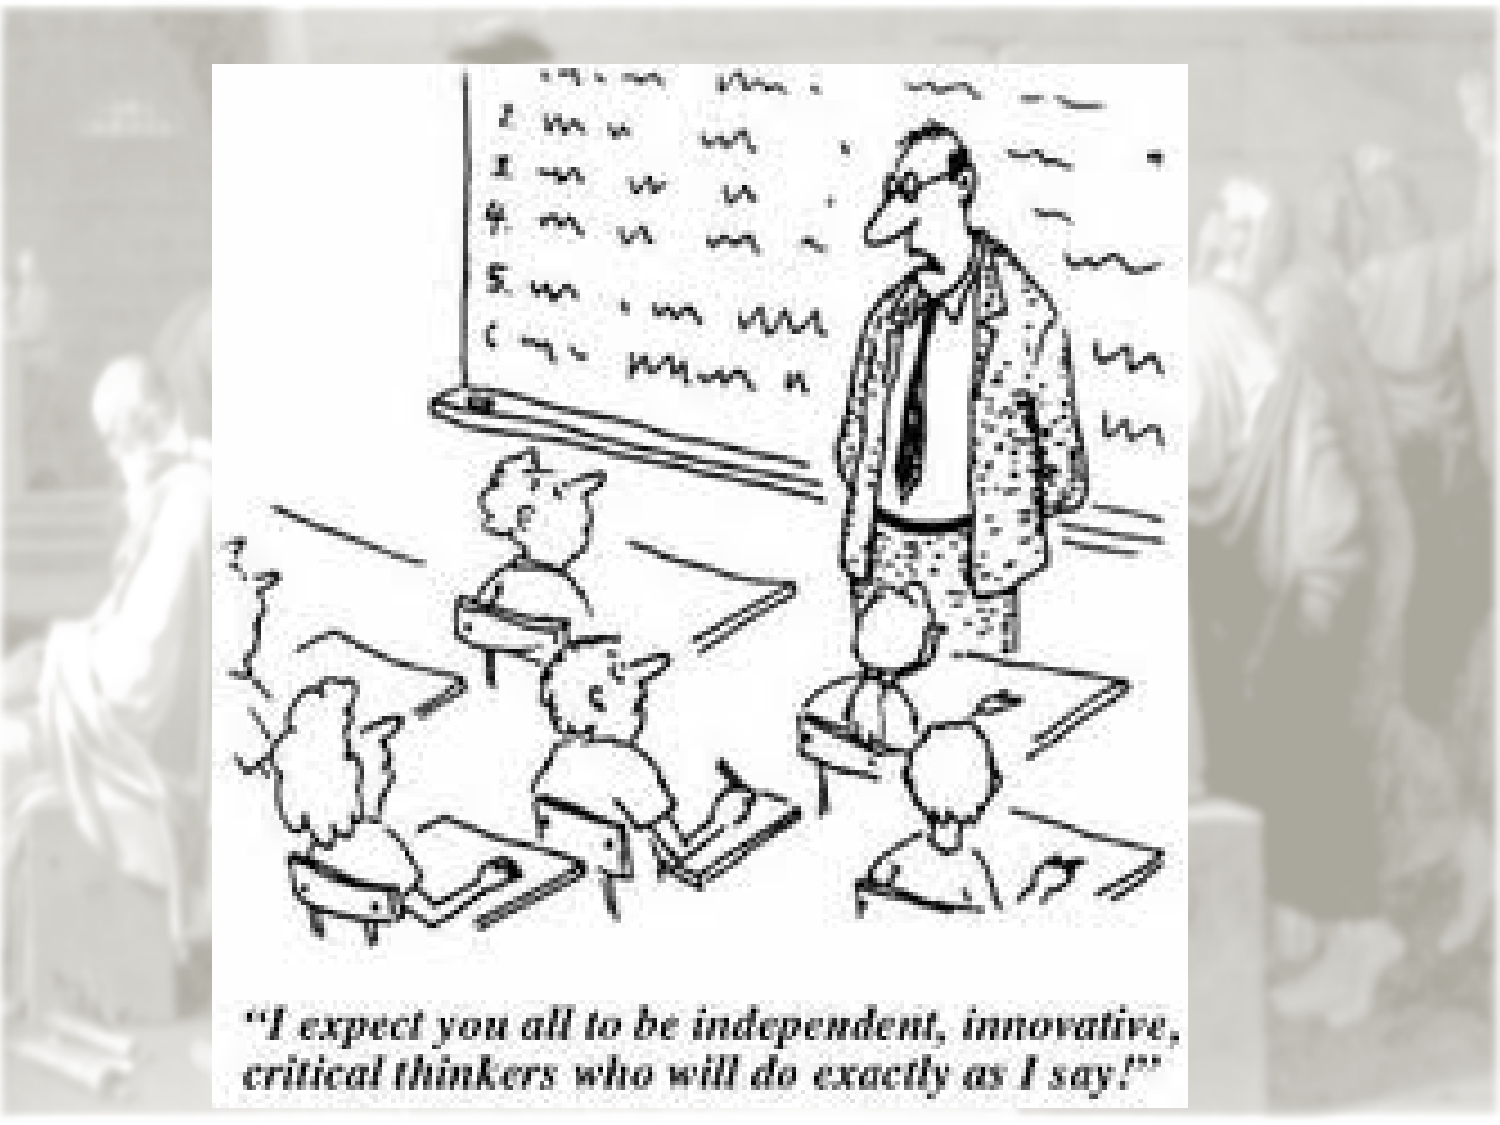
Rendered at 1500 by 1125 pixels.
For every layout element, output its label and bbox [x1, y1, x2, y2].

picture [212, 64, 1188, 1108]
